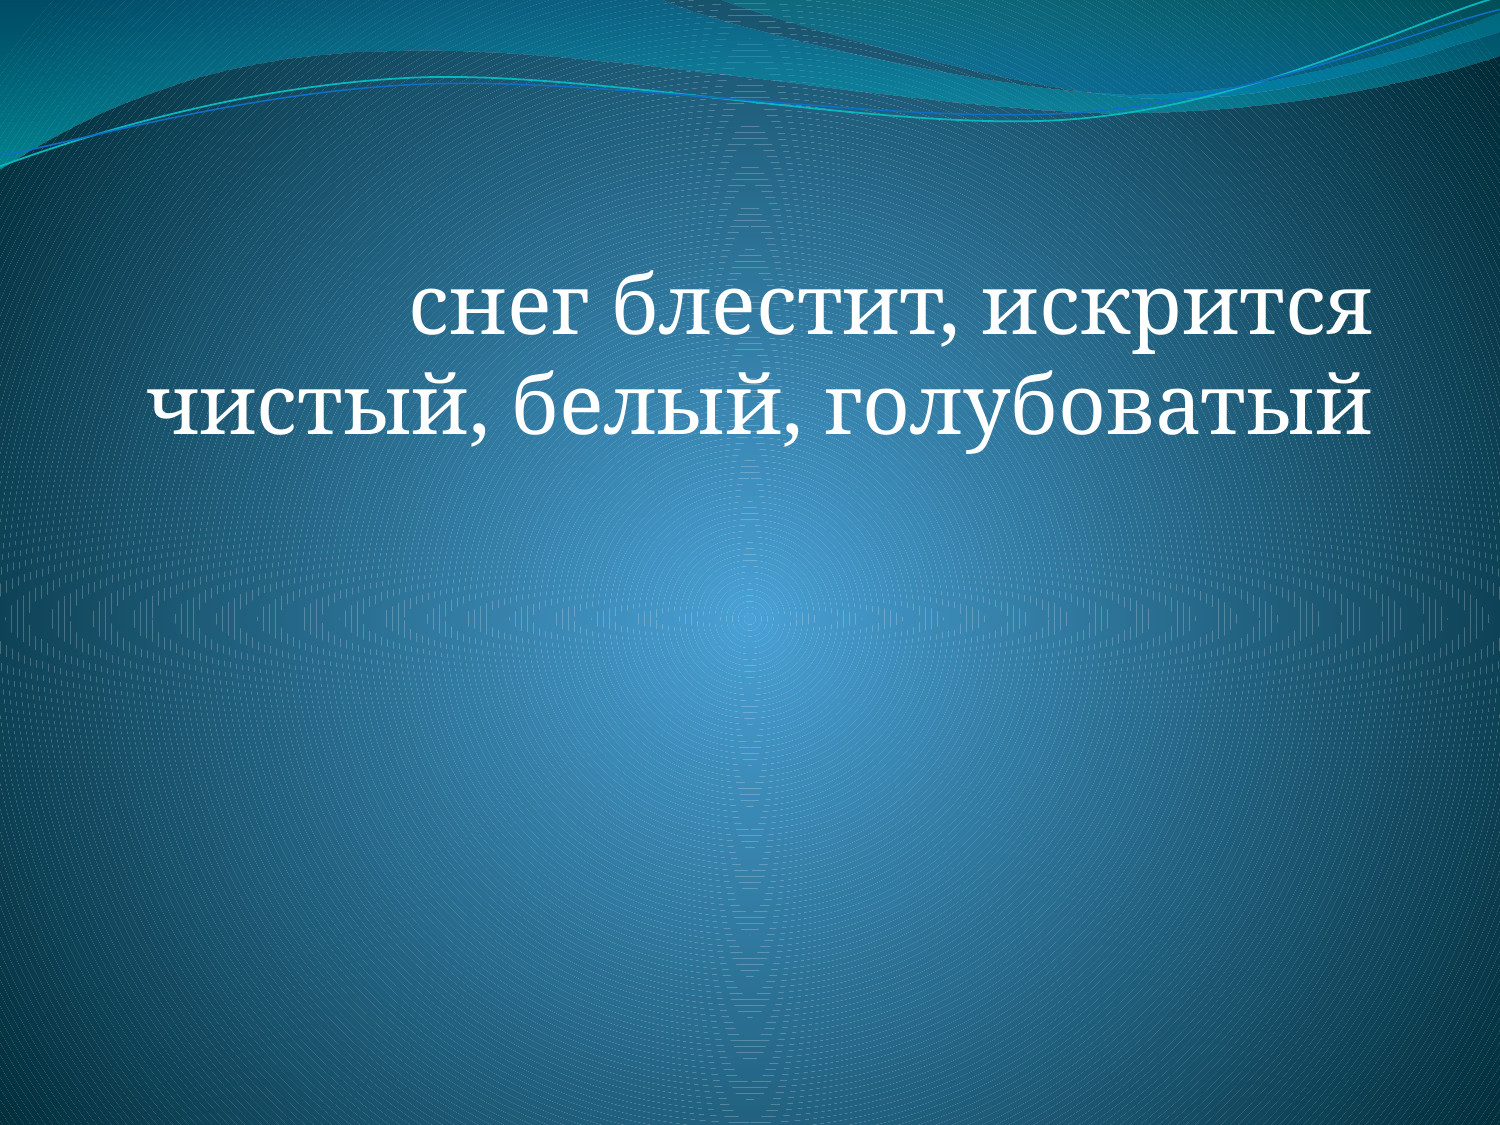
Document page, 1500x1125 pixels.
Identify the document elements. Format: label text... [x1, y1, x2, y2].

subtitle снег блестит, искрится чистый, белый, голубоватый [87, 538, 1377, 818]
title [86, 223, 1378, 527]
